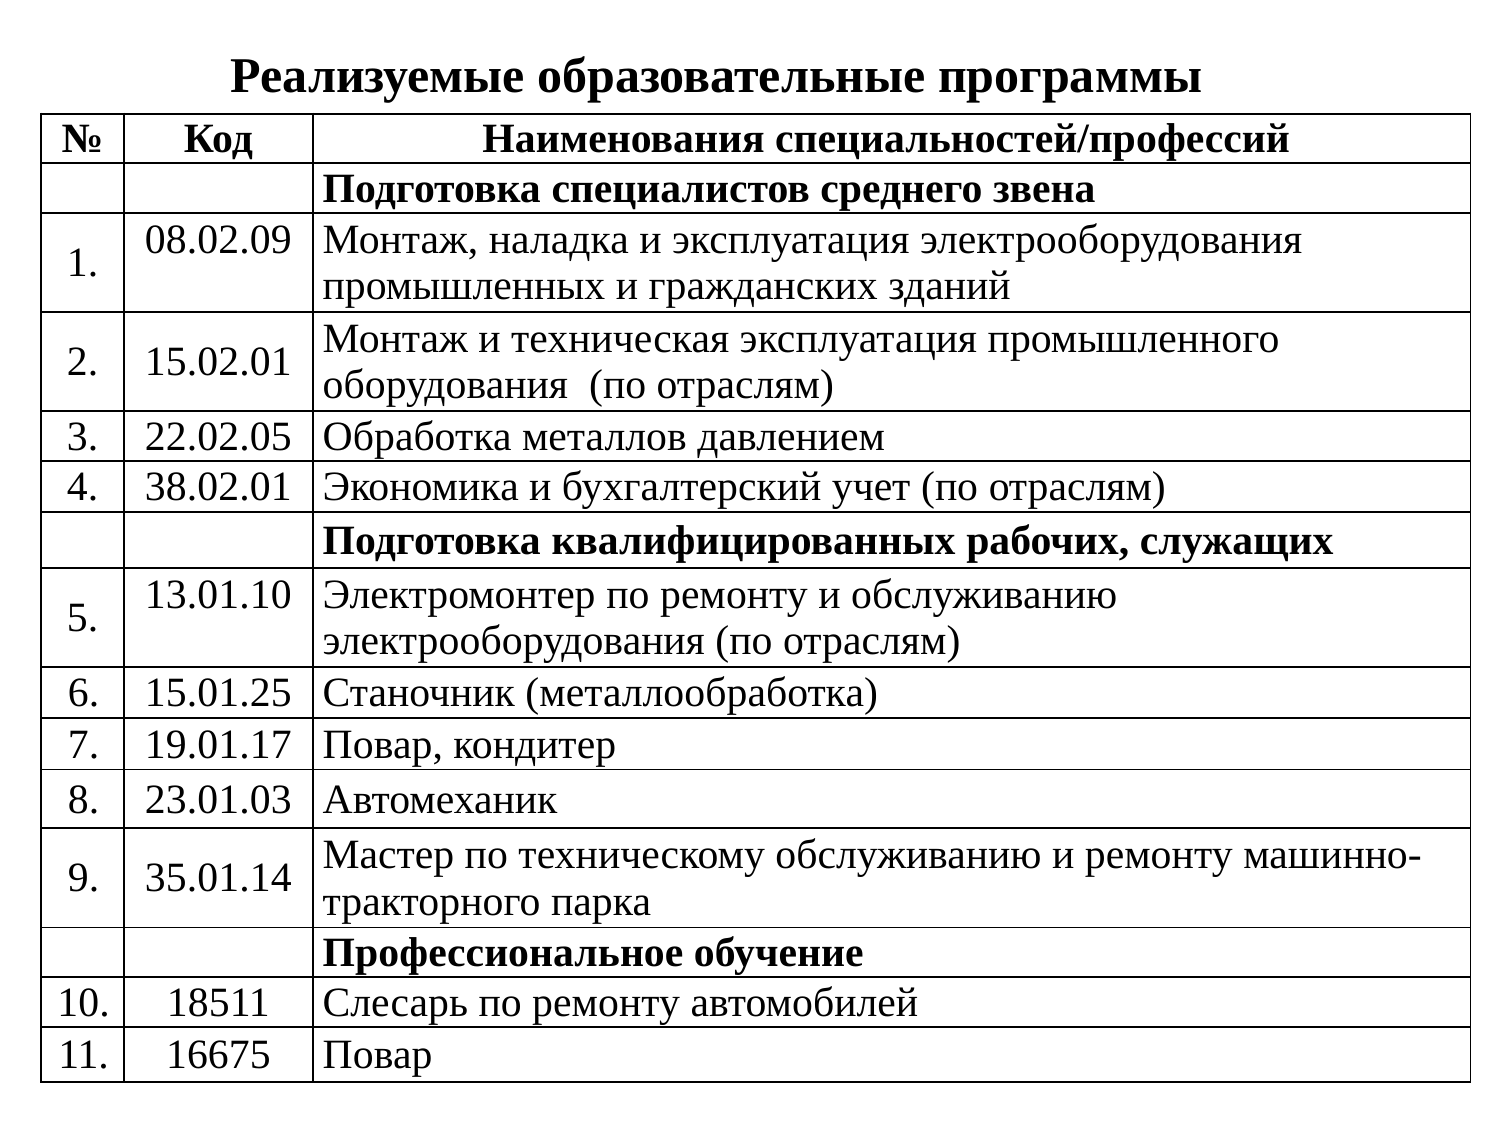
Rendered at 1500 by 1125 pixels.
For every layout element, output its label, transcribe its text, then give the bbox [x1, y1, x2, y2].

table_cell Повар [314, 1028, 1470, 1081]
table_cell Подготовка специалистов среднего звена [314, 164, 1470, 212]
table_cell 15.02.01 [125, 313, 312, 410]
table_cell 4. [42, 462, 123, 511]
table_cell [42, 928, 123, 976]
table_cell 8. [42, 770, 123, 827]
table_cell [42, 164, 123, 212]
table_cell 23.01.03 [125, 770, 312, 827]
table_cell 1. [42, 214, 123, 311]
table_cell 22.02.05 [125, 412, 312, 460]
table_cell 11. [42, 1028, 123, 1081]
table_cell 2. [42, 313, 123, 410]
table_cell 13.01.10 [125, 569, 312, 666]
table_cell Автомеханик [314, 770, 1470, 827]
table_cell 10. [42, 978, 123, 1026]
table_cell 35.01.14 [125, 829, 312, 927]
table_cell Повар, кондитер [314, 719, 1470, 769]
table_cell 15.01.25 [125, 668, 312, 717]
table_header № [42, 115, 123, 162]
table_cell [125, 928, 312, 976]
title Реализуемые образовательные программы [41, 19, 1392, 113]
table_cell Электромонтер по ремонту и обслуживанию электрооборудования (по отраслям) [314, 569, 1470, 666]
table_header Наименования специальностей/профессий [314, 115, 1470, 162]
table_cell 3. [42, 412, 123, 460]
table_cell 16675 [125, 1028, 312, 1081]
table_cell 18511 [125, 978, 312, 1026]
table_header Код [125, 115, 312, 162]
table_cell 38.02.01 [125, 462, 312, 511]
table_cell 08.02.09 [125, 214, 312, 311]
table_cell 5. [42, 569, 123, 666]
table_cell Монтаж, наладка и эксплуатация электрооборудования промышленных и гражданских зданий [314, 214, 1470, 311]
table_cell 9. [42, 829, 123, 927]
table_cell Слесарь по ремонту автомобилей [314, 978, 1470, 1026]
table_cell 7. [42, 719, 123, 769]
table_cell Подготовка квалифицированных рабочих, служащих [314, 513, 1470, 567]
table_cell 6. [42, 668, 123, 717]
table_cell Мастер по техническому обслуживанию и ремонту машинно-тракторного парка [314, 829, 1470, 927]
table_cell [125, 164, 312, 212]
table_cell Профессиональное обучение [314, 928, 1470, 976]
table_cell Обработка металлов давлением [314, 412, 1470, 460]
table_cell 19.01.17 [125, 719, 312, 769]
table_cell [42, 513, 123, 567]
table_cell Экономика и бухгалтерский учет (по отраслям) [314, 462, 1470, 511]
table_cell [125, 513, 312, 567]
table_cell Монтаж и техническая эксплуатация промышленного оборудования (по отраслям) [314, 313, 1470, 410]
table_cell Станочник (металлообработка) [314, 668, 1470, 717]
